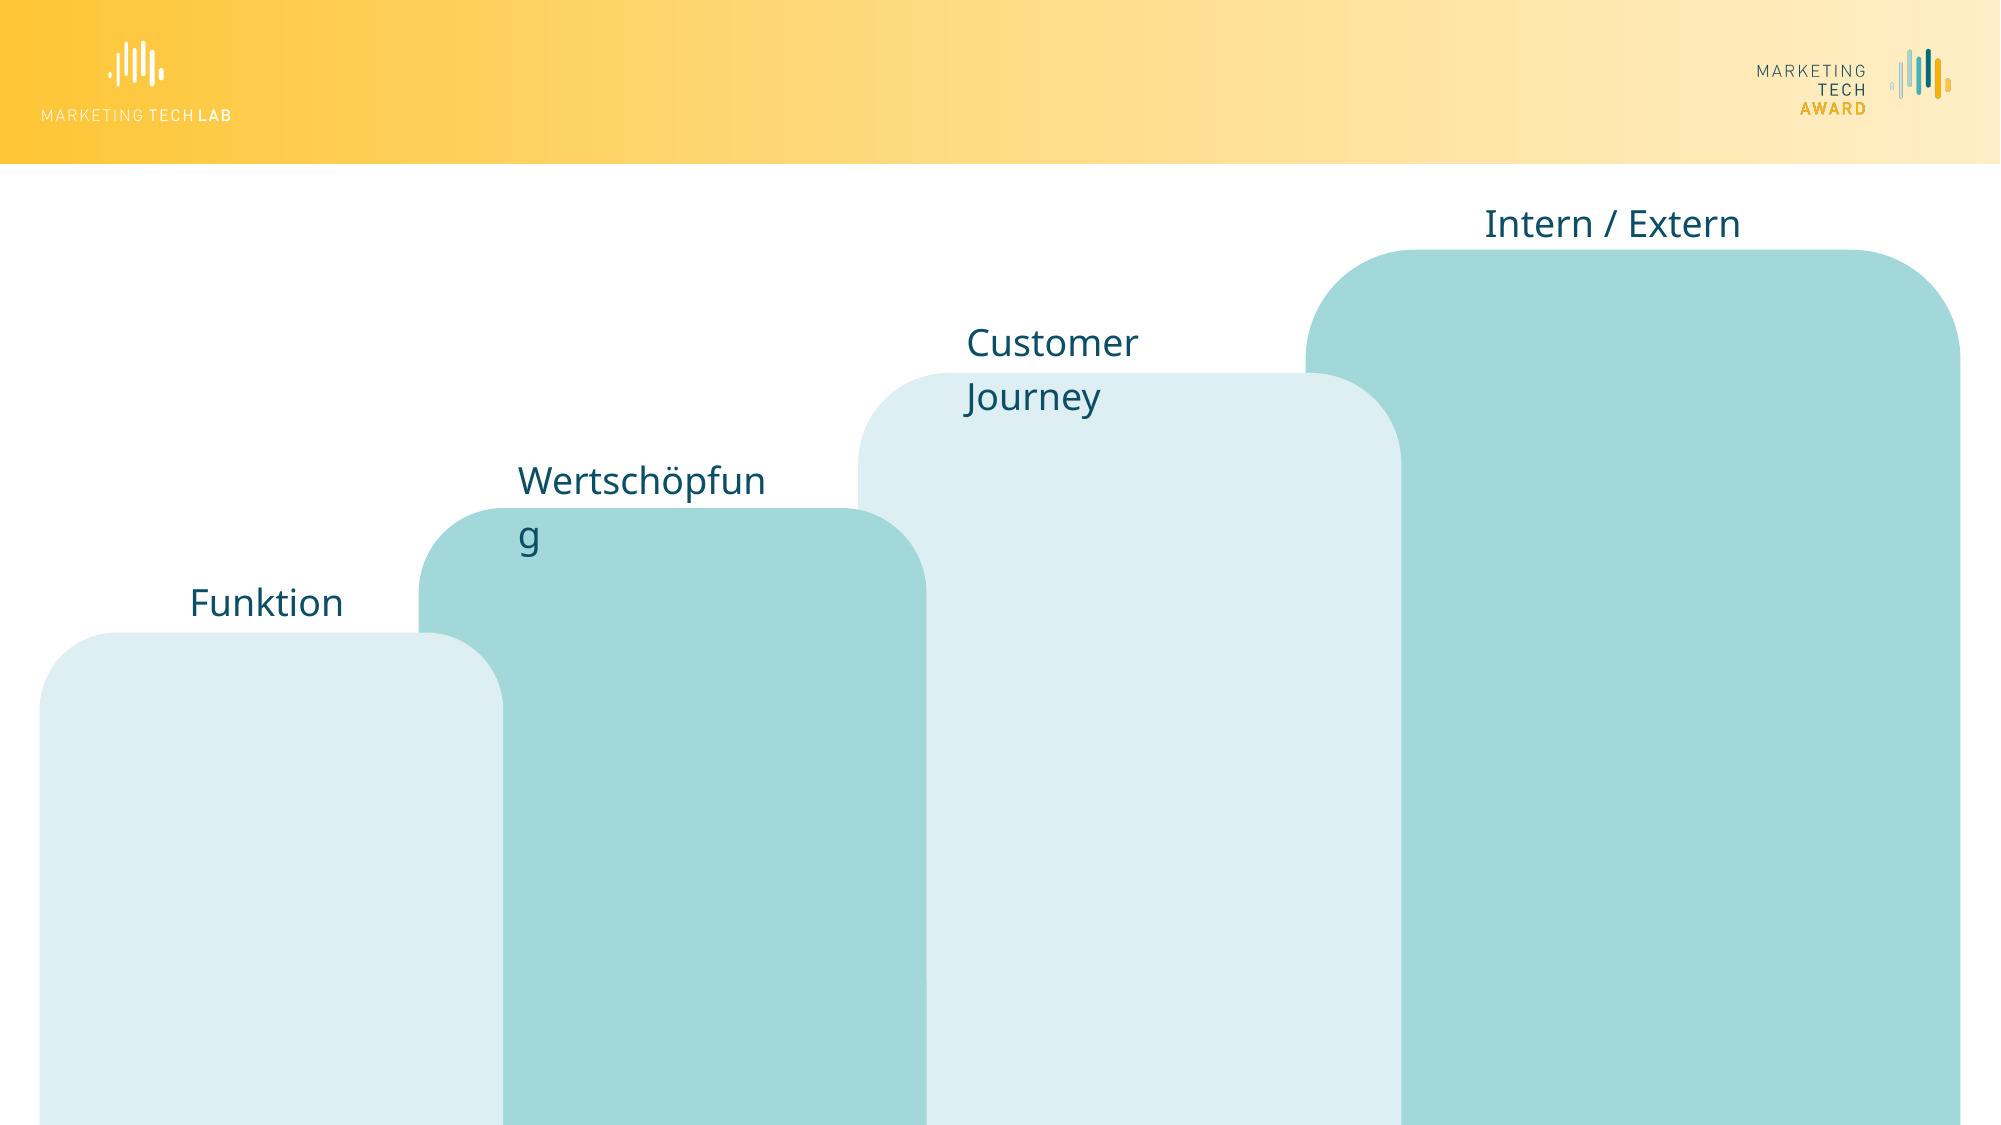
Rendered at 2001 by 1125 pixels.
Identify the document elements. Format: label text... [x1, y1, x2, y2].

text_box [1304, 248, 1962, 1125]
text_box Intern / Extern [1469, 183, 1796, 252]
text_box [417, 506, 929, 1125]
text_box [0, 0, 2000, 165]
text_box Customer Journey [951, 302, 1281, 426]
text_box Wertschöpfung [503, 440, 792, 564]
text_box Funktion [174, 562, 368, 632]
text_box [38, 630, 505, 1125]
text_box [856, 371, 1403, 1125]
